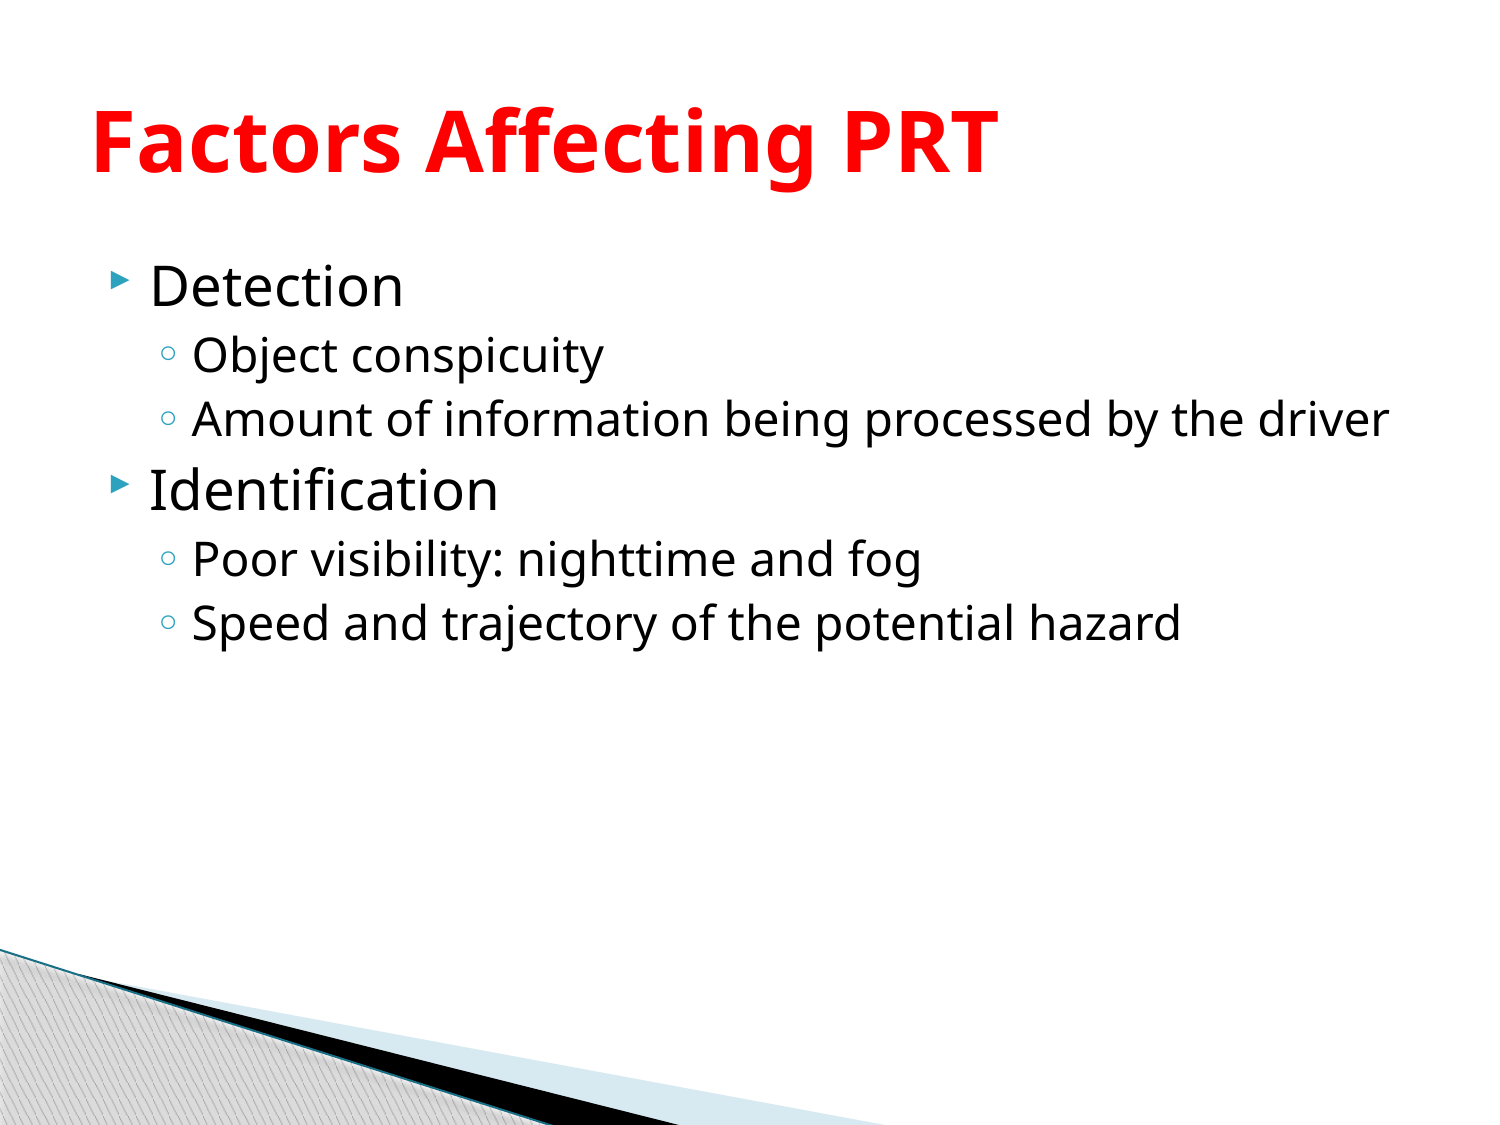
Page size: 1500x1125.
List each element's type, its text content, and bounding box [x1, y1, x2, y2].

list Detection Object conspicuity Amount of information being processed by the driver Identification Poor visibility: nighttime and fog Speed and trajectory of the potential hazard [75, 243, 1425, 986]
title Factors Affecting PRT [75, 45, 1425, 233]
